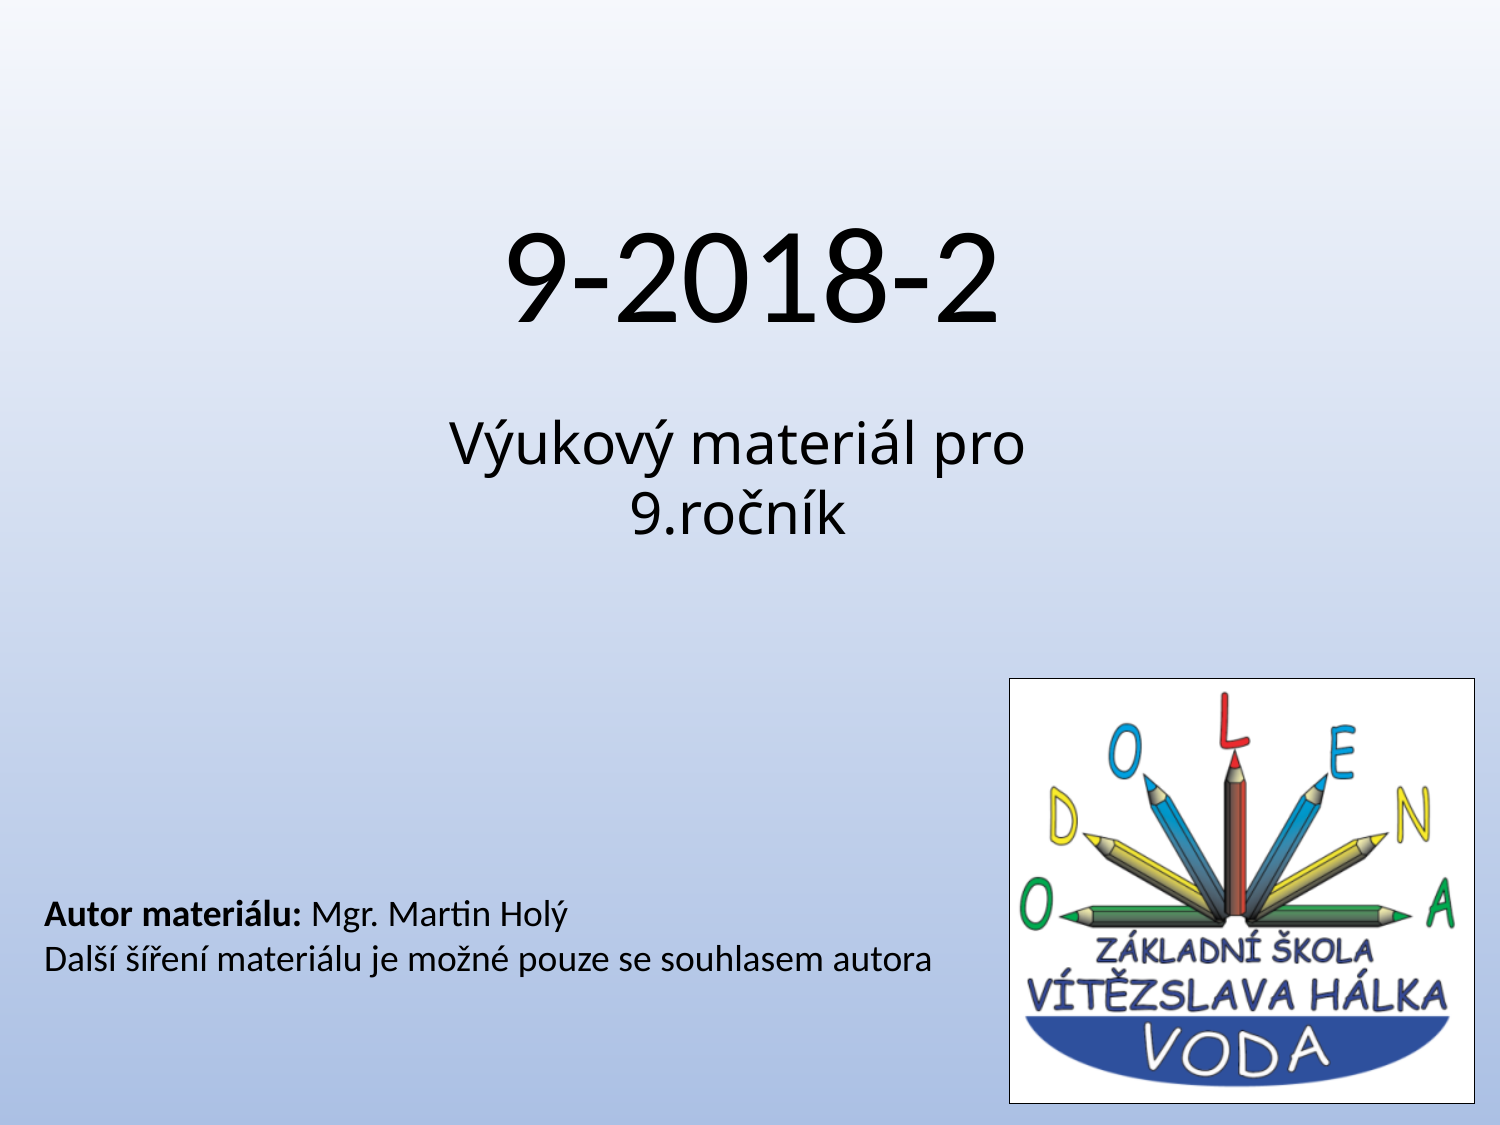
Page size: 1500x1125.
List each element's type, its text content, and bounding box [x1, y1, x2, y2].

text_box Výukový materiál pro 9.ročník [348, 399, 1128, 554]
text_box 9-2018-2 [386, 177, 1025, 358]
picture [1009, 678, 1475, 1104]
text_box Autor materiálu: Mgr. Martin Holý Další šíření materiálu je možné pouze se souhlasem autora [29, 881, 1009, 987]
